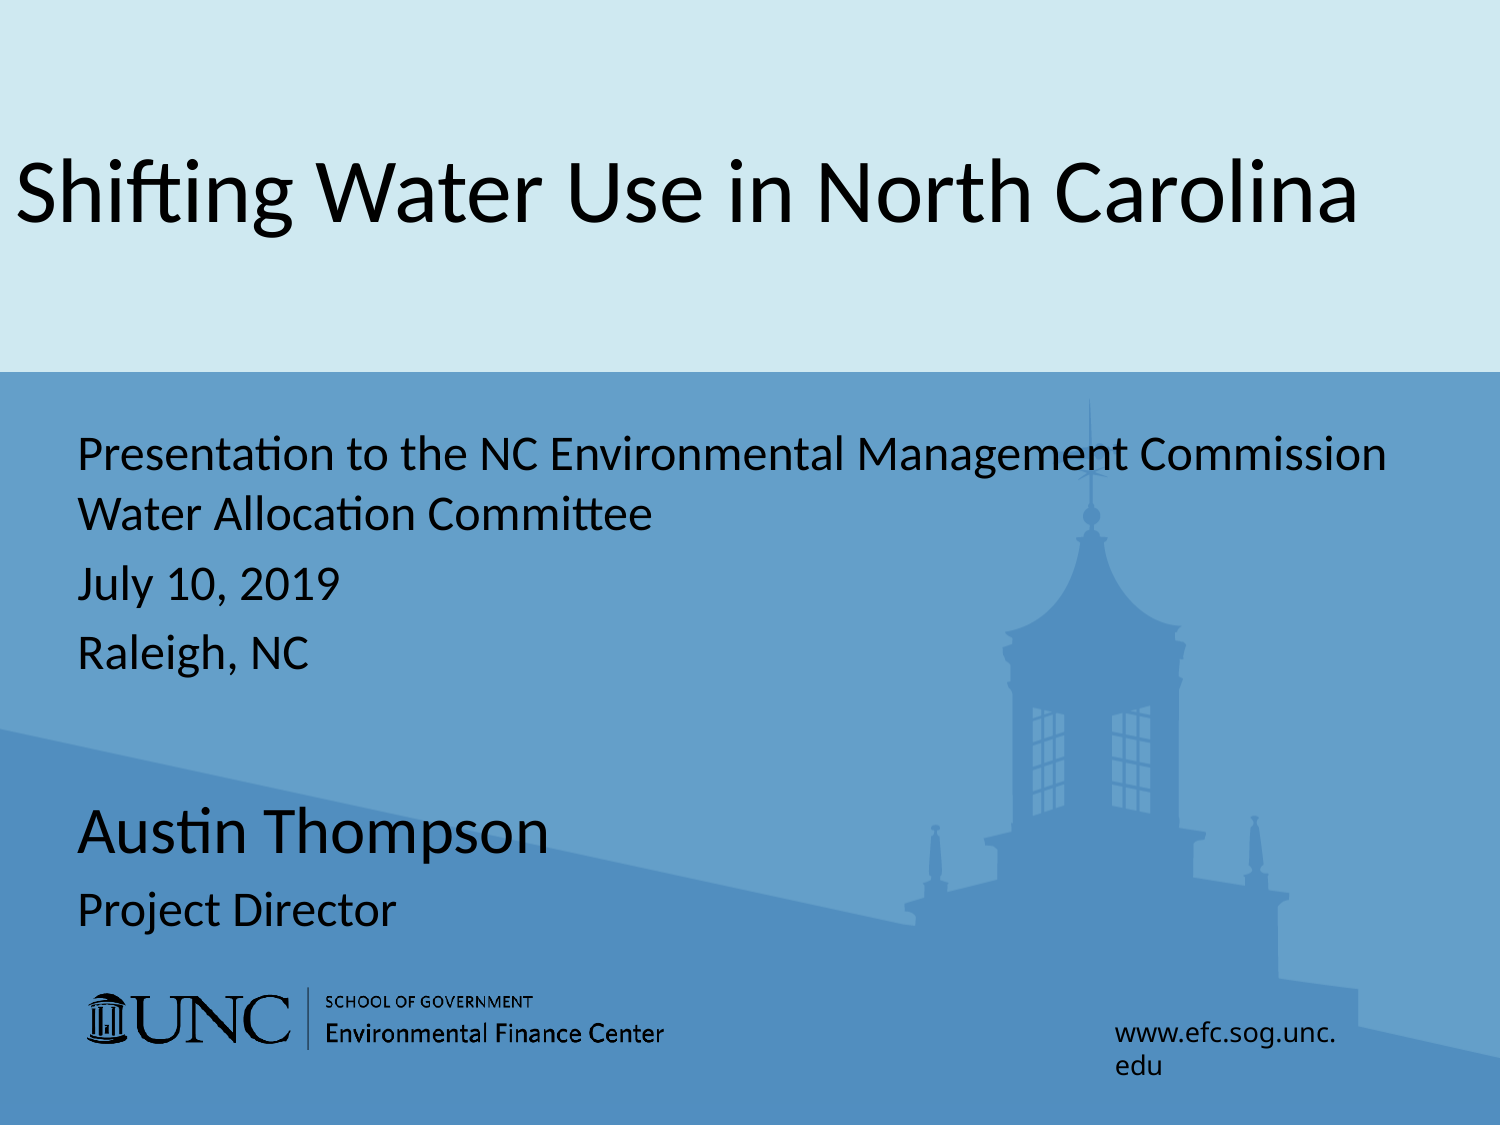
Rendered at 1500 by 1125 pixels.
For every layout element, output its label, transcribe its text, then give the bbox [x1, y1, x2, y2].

picture [0, 372, 1500, 1125]
title Shifting Water Use in North Carolina [0, 0, 1500, 372]
list Presentation to the NC Environmental Management Commission Water Allocation Committee July 10, 2019 Raleigh, NC Austin Thompson Project Director [62, 412, 1425, 963]
